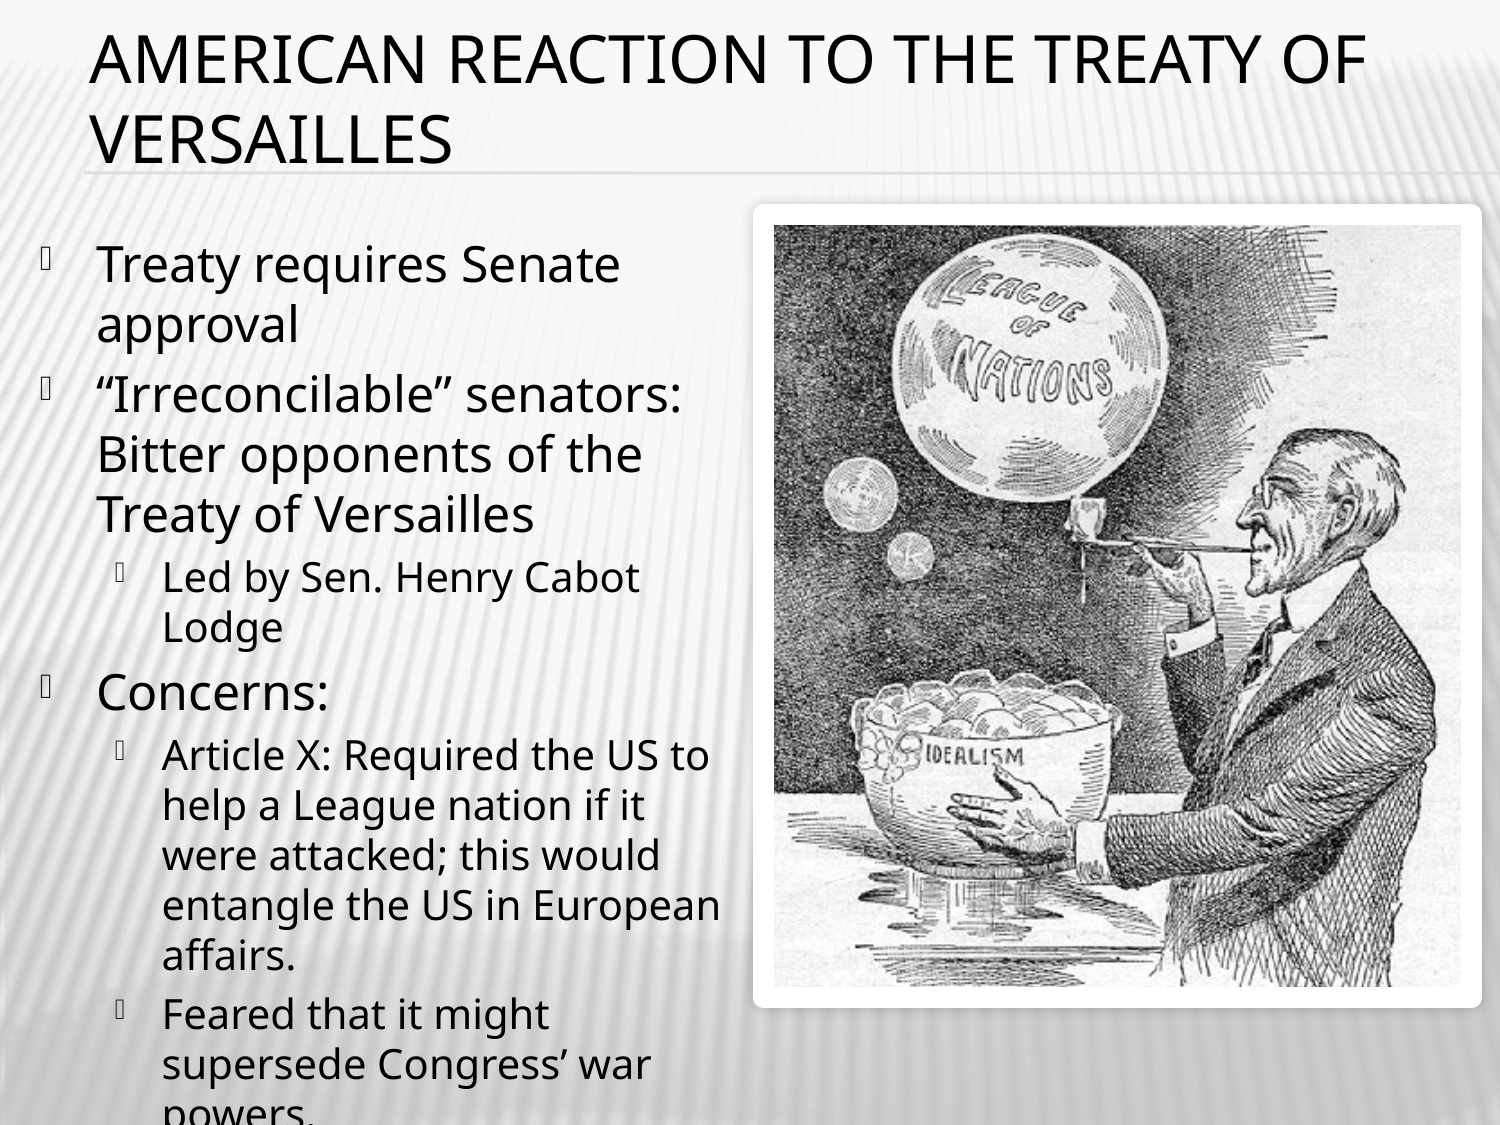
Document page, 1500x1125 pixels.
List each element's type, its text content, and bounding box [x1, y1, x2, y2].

title American Reaction to the Treaty of Versailles [75, 2, 1425, 191]
picture [773, 224, 1462, 988]
list Treaty requires Senate approval “Irreconcilable” senators: Bitter opponents of the Treaty of Versailles Led by Sen. Henry Cabot Lodge Concerns: Article X: Required the US to help a League nation if it were attacked; this would entangle the US in European affairs. Feared that it might supersede Congress’ war powers. [24, 224, 750, 1100]
